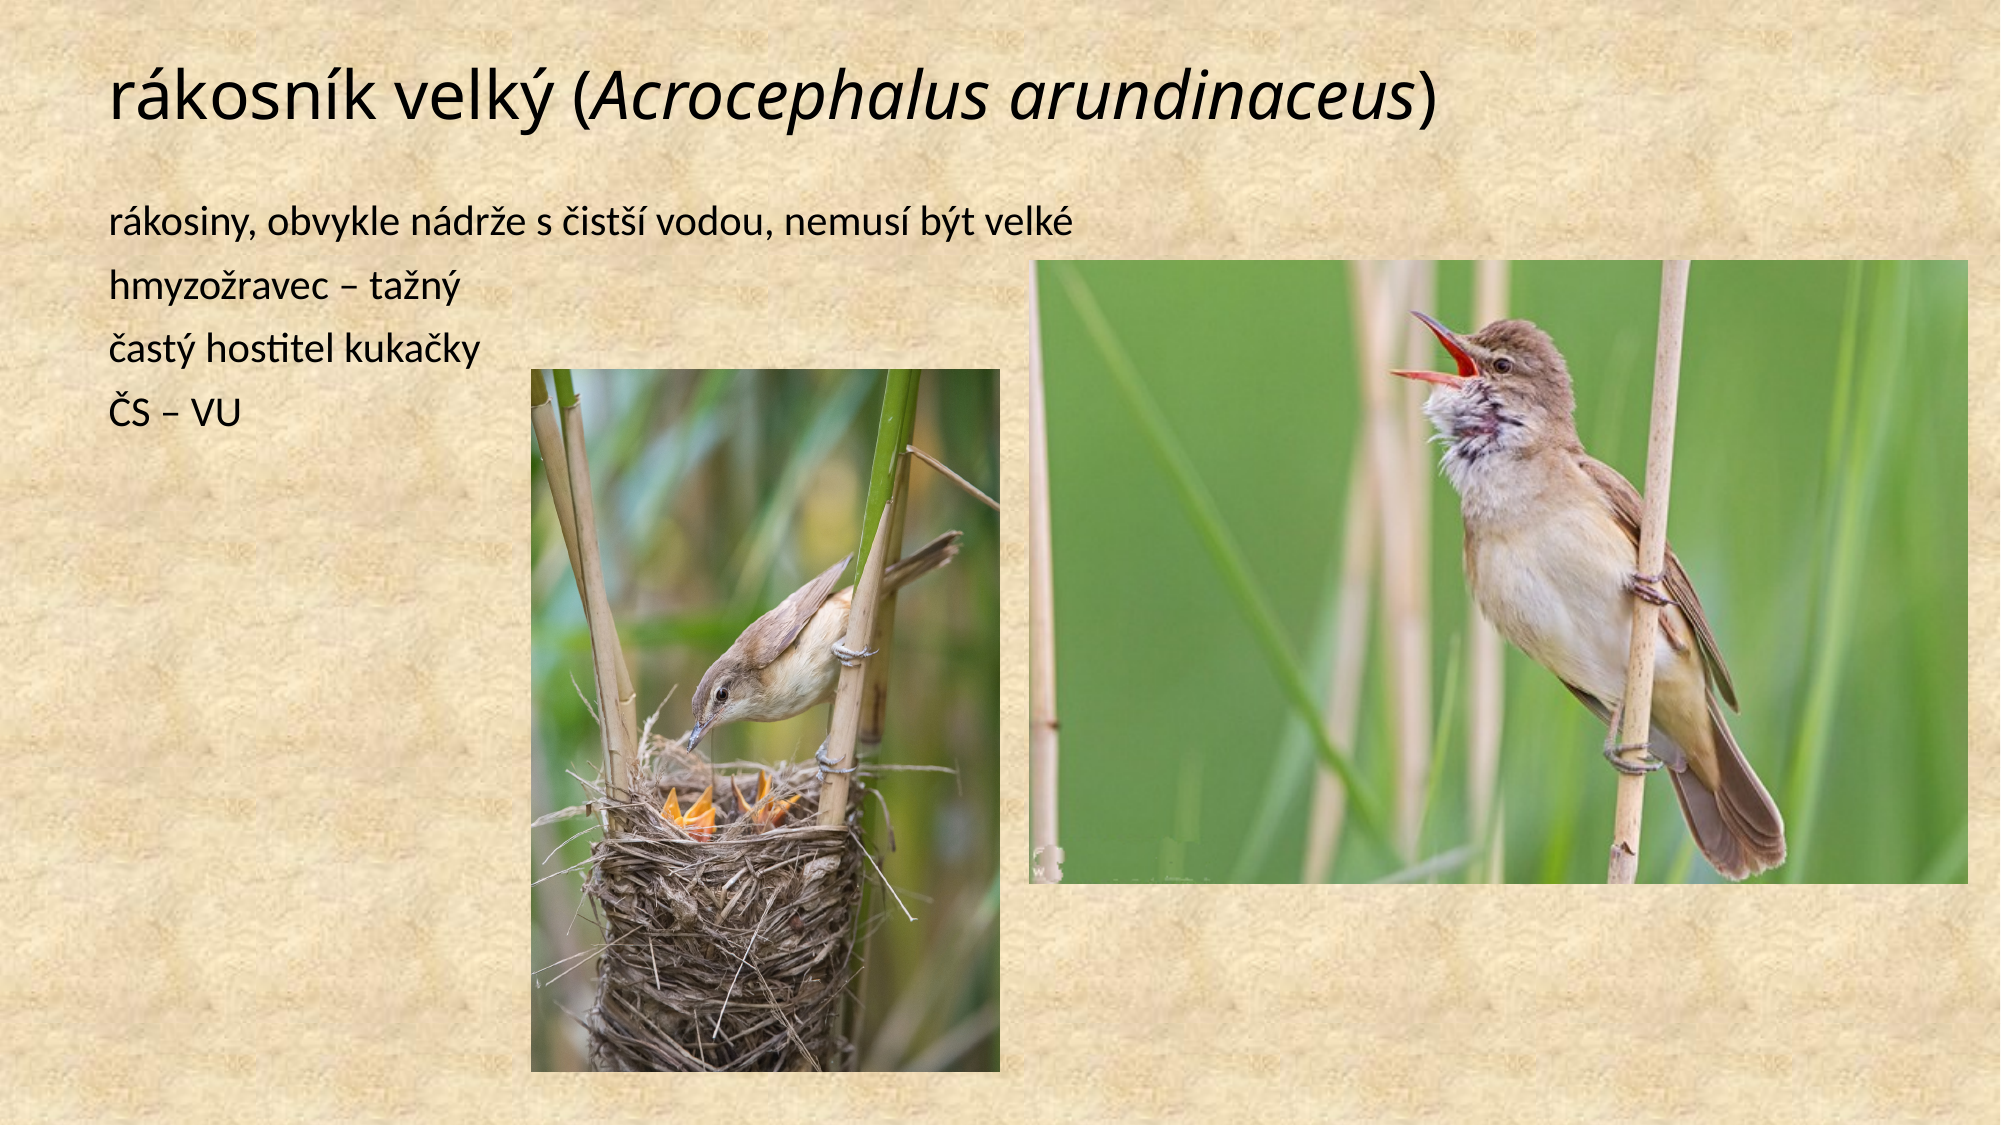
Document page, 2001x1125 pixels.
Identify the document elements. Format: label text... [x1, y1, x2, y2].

title rákosník velký (Acrocephalus arundinaceus) [93, 53, 1499, 143]
picture [0, 0, 2001, 1125]
text_box rákosiny, obvykle nádrže s čistší vodou, nemusí být velké hmyzožravec – tažný častý hostitel kukačky ČS – VU [93, 191, 1819, 444]
